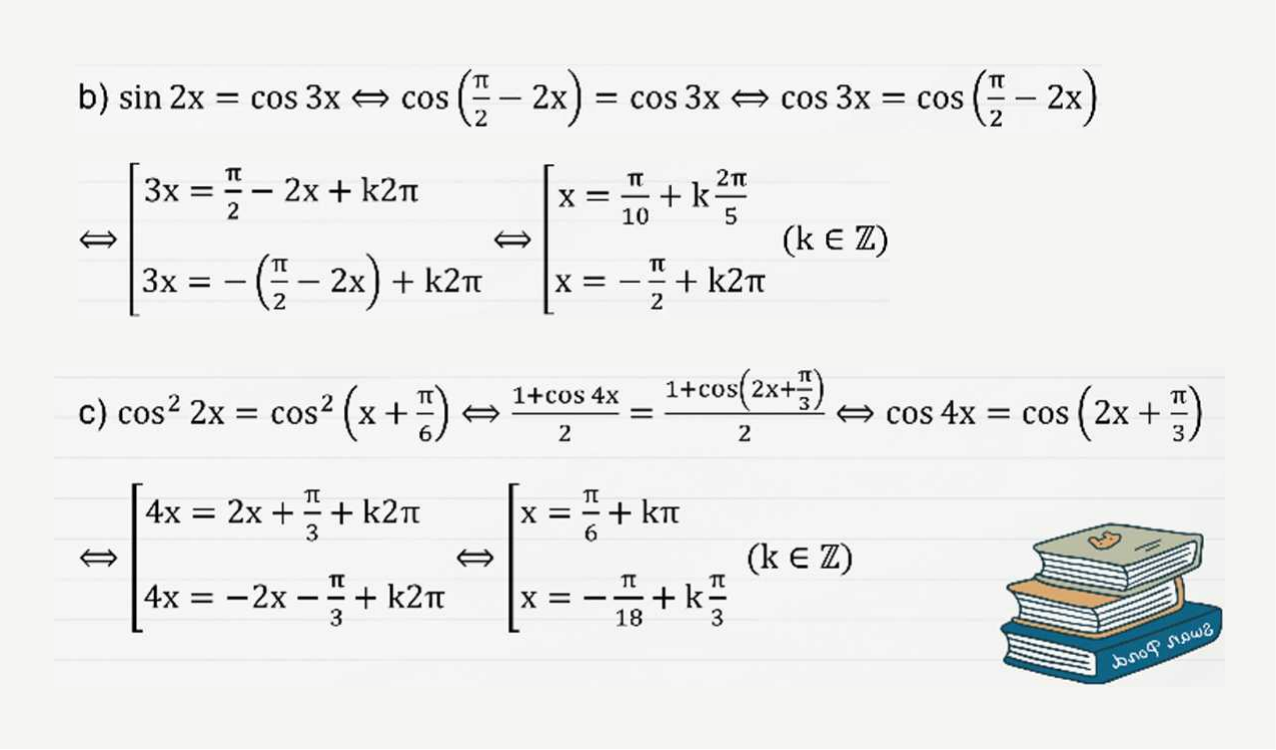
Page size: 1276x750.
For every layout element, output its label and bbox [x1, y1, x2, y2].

picture [54, 367, 1225, 687]
picture [75, 64, 1102, 134]
picture [78, 161, 890, 319]
